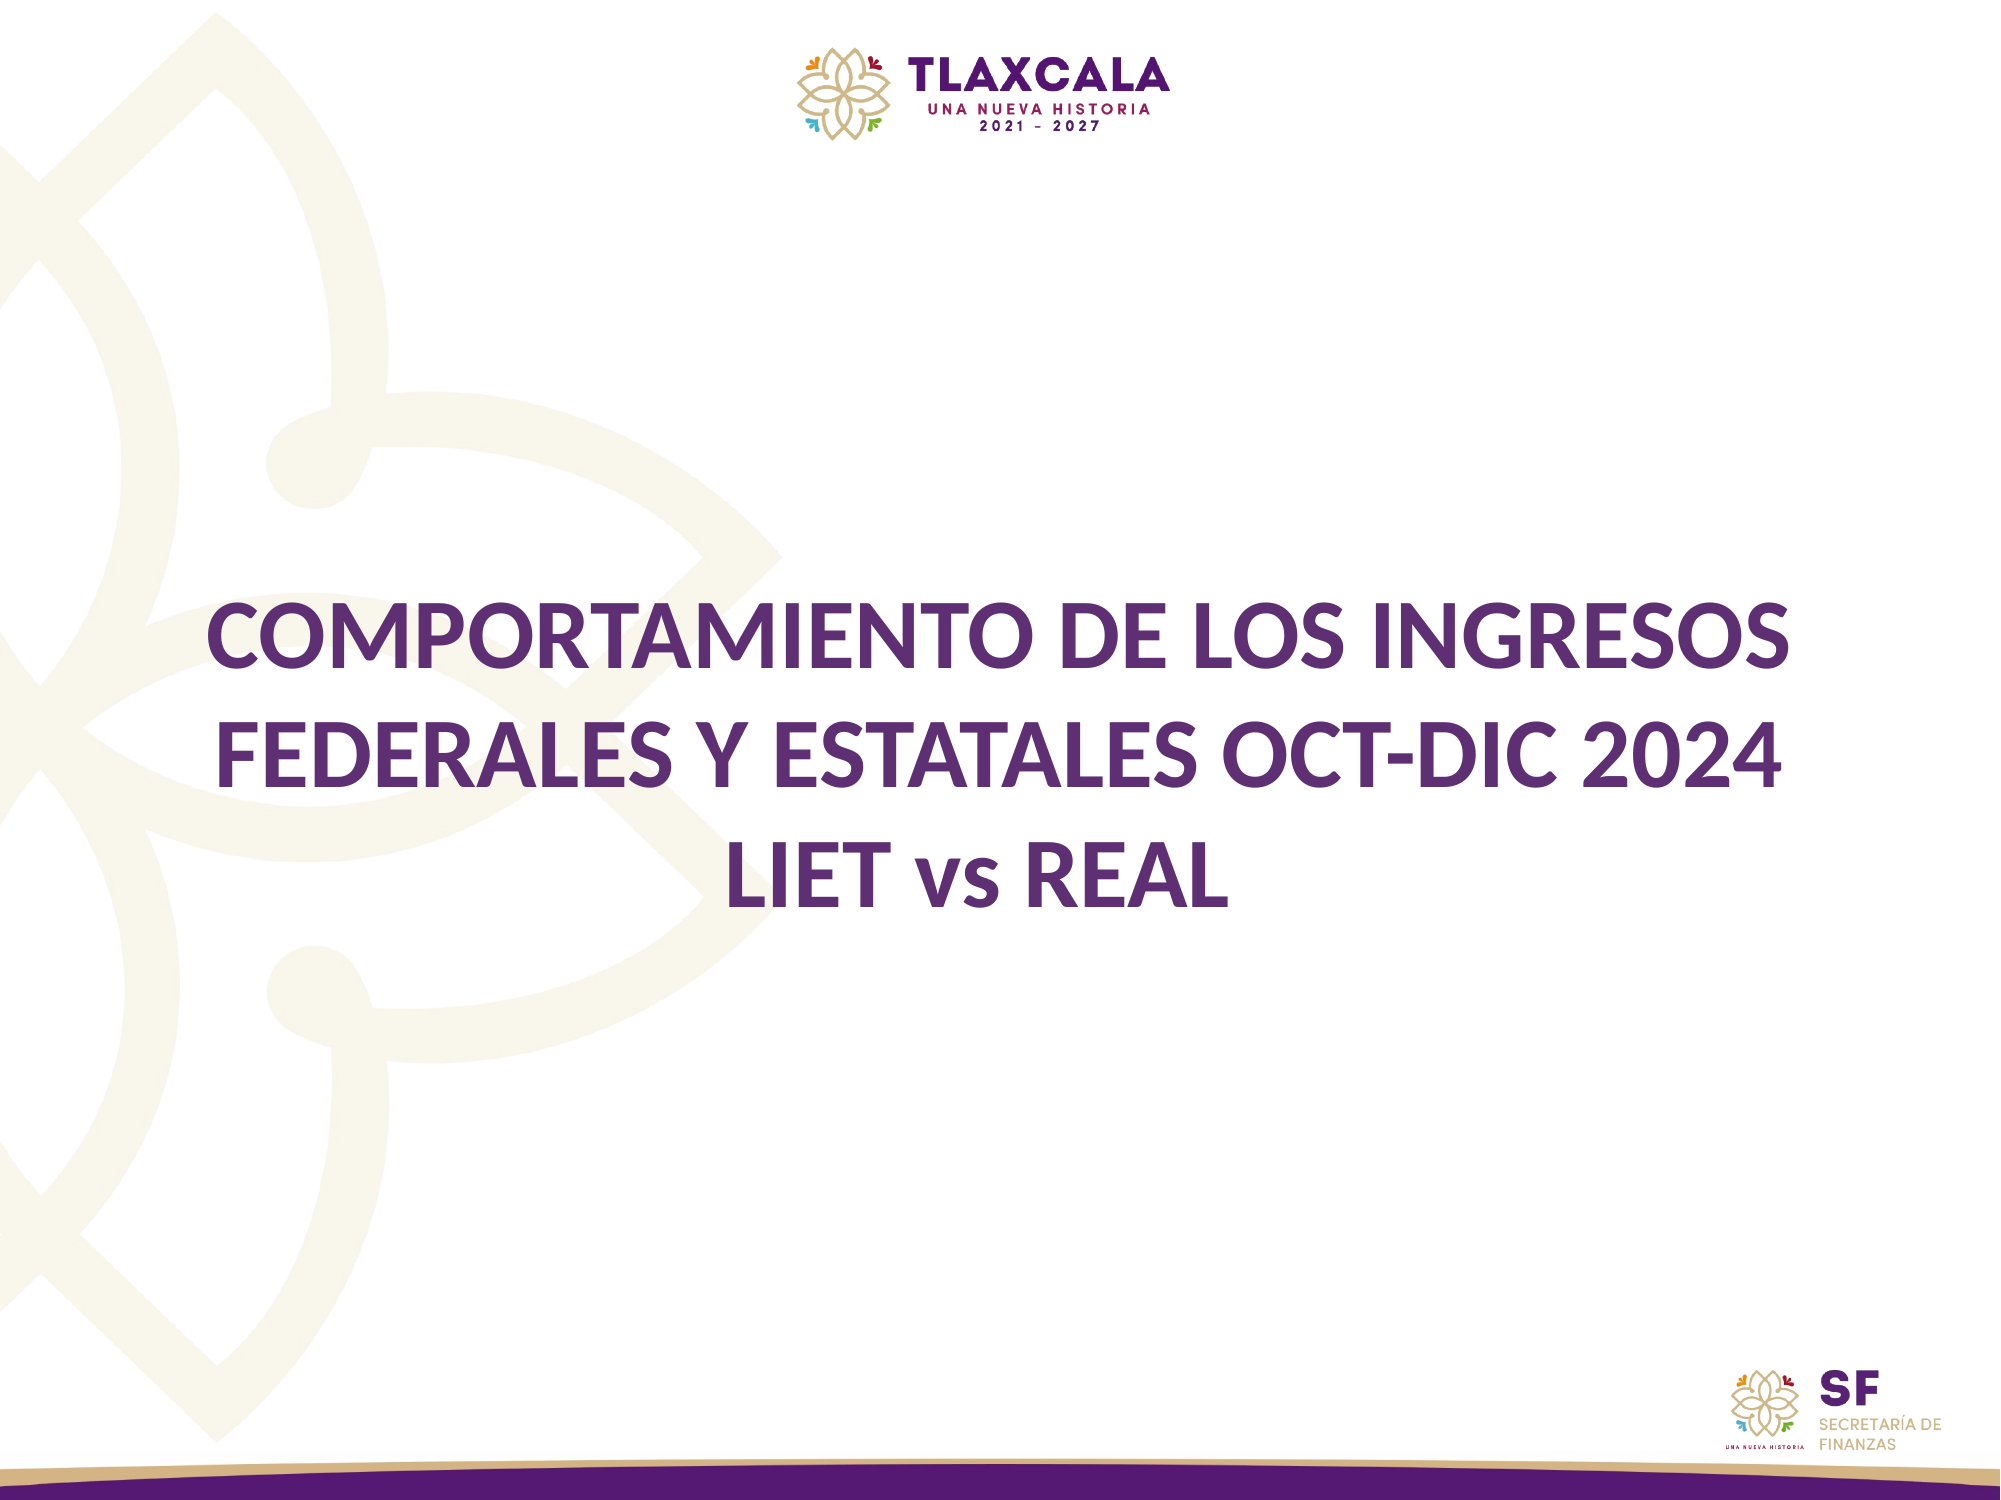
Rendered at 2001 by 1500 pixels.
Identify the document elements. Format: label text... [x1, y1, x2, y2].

picture [0, 0, 2000, 1500]
text_box COMPORTAMIENTO DE LOS INGRESOS FEDERALES Y ESTATALES OCT-DIC 2024 LIET vs REAL [110, 560, 1890, 936]
